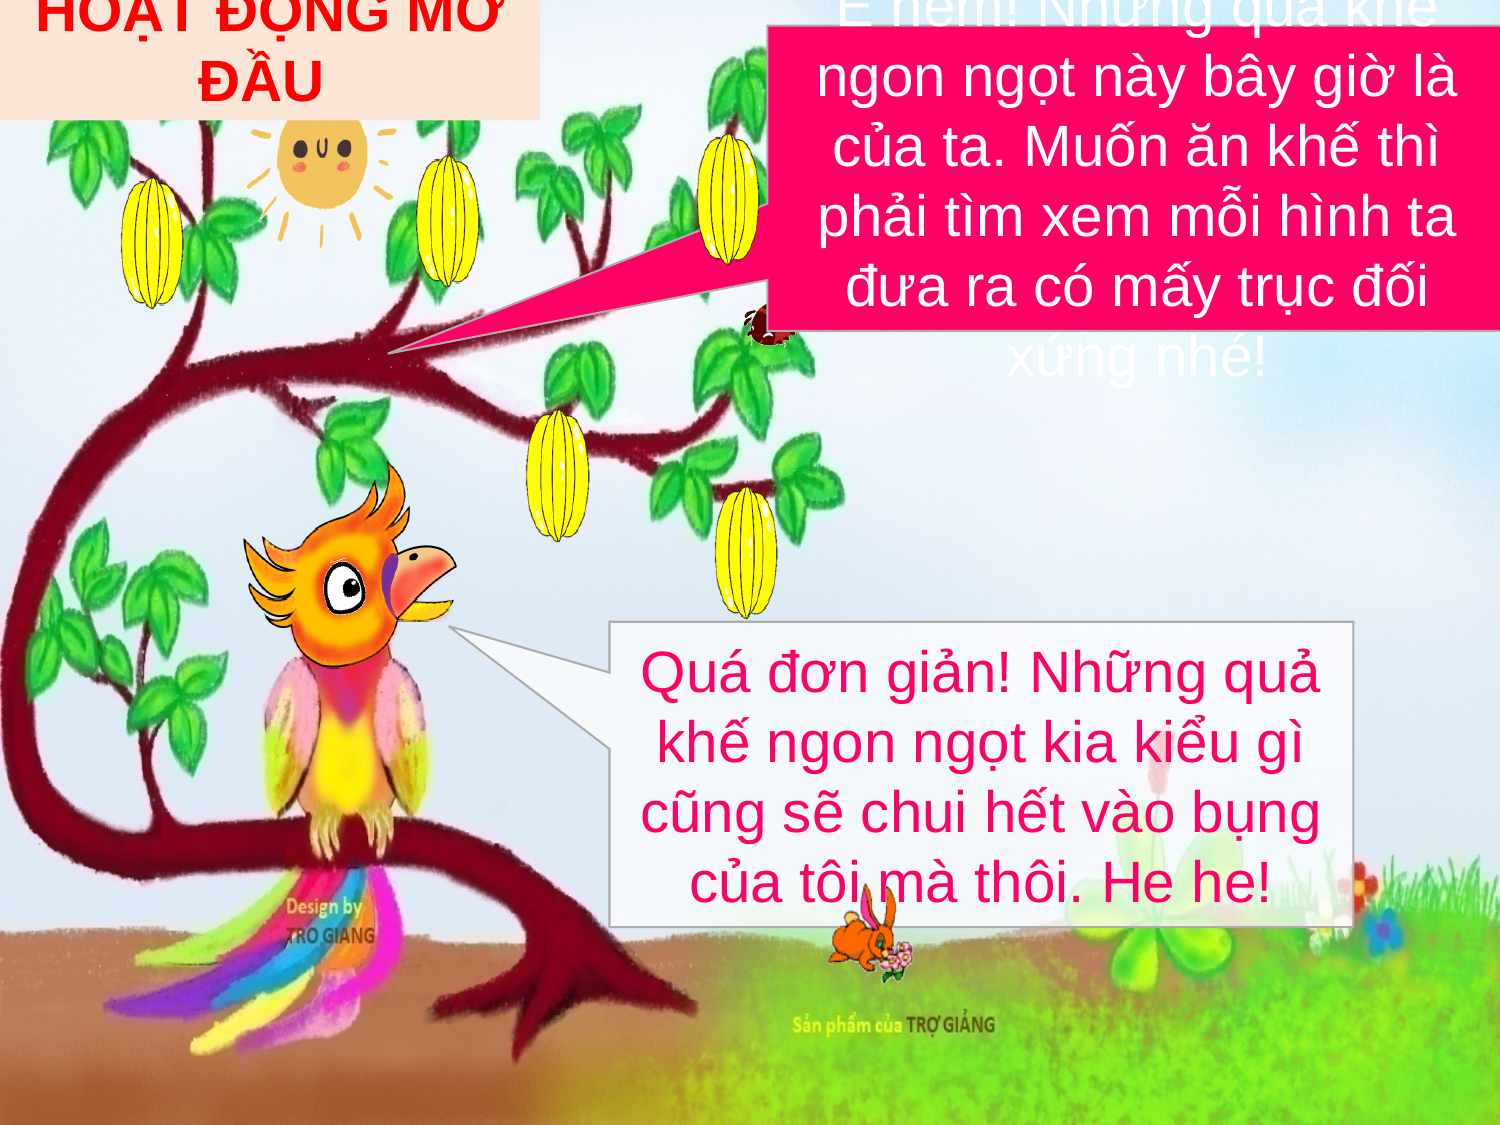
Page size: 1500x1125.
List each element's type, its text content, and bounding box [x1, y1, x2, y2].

picture [0, 0, 1500, 1125]
text_box HOẠT ĐỘNG MỞ ĐẦU [0, 0, 541, 121]
text_box E hèm! Những quả khế ngon ngọt này bây giờ là của ta. Muốn ăn khế thì phải tìm xem mỗi hình ta đưa ra có mấy trục đối xứng nhé! [387, 24, 1500, 355]
text_box Quá đơn giản! Những quả khế ngon ngọt kia kiểu gì cũng sẽ chui hết vào bụng của tôi mà thôi. He he! [457, 620, 1355, 929]
